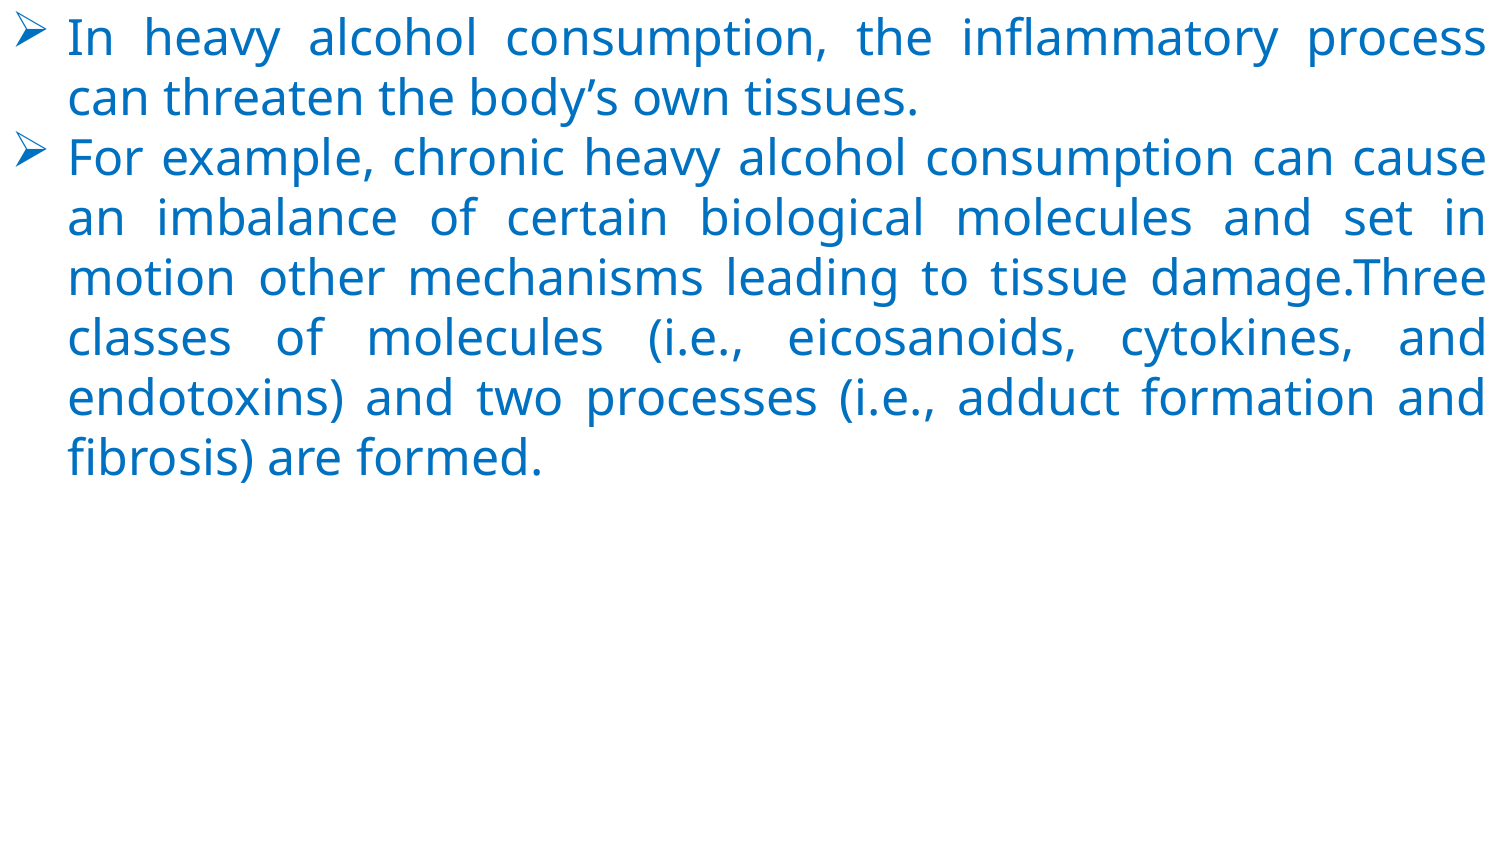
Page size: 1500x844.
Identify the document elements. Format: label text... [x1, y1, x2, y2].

text_box In heavy alcohol consumption, the inflammatory process can threaten the body’s own tissues. For example, chronic heavy alcohol consumption can cause an imbalance of certain biological molecules and set in motion other mechanisms leading to tissue damage.Three classes of molecules (i.e., eicosanoids, cytokines, and endotoxins) and two processes (i.e., adduct formation and fibrosis) are formed. [0, 0, 1500, 492]
